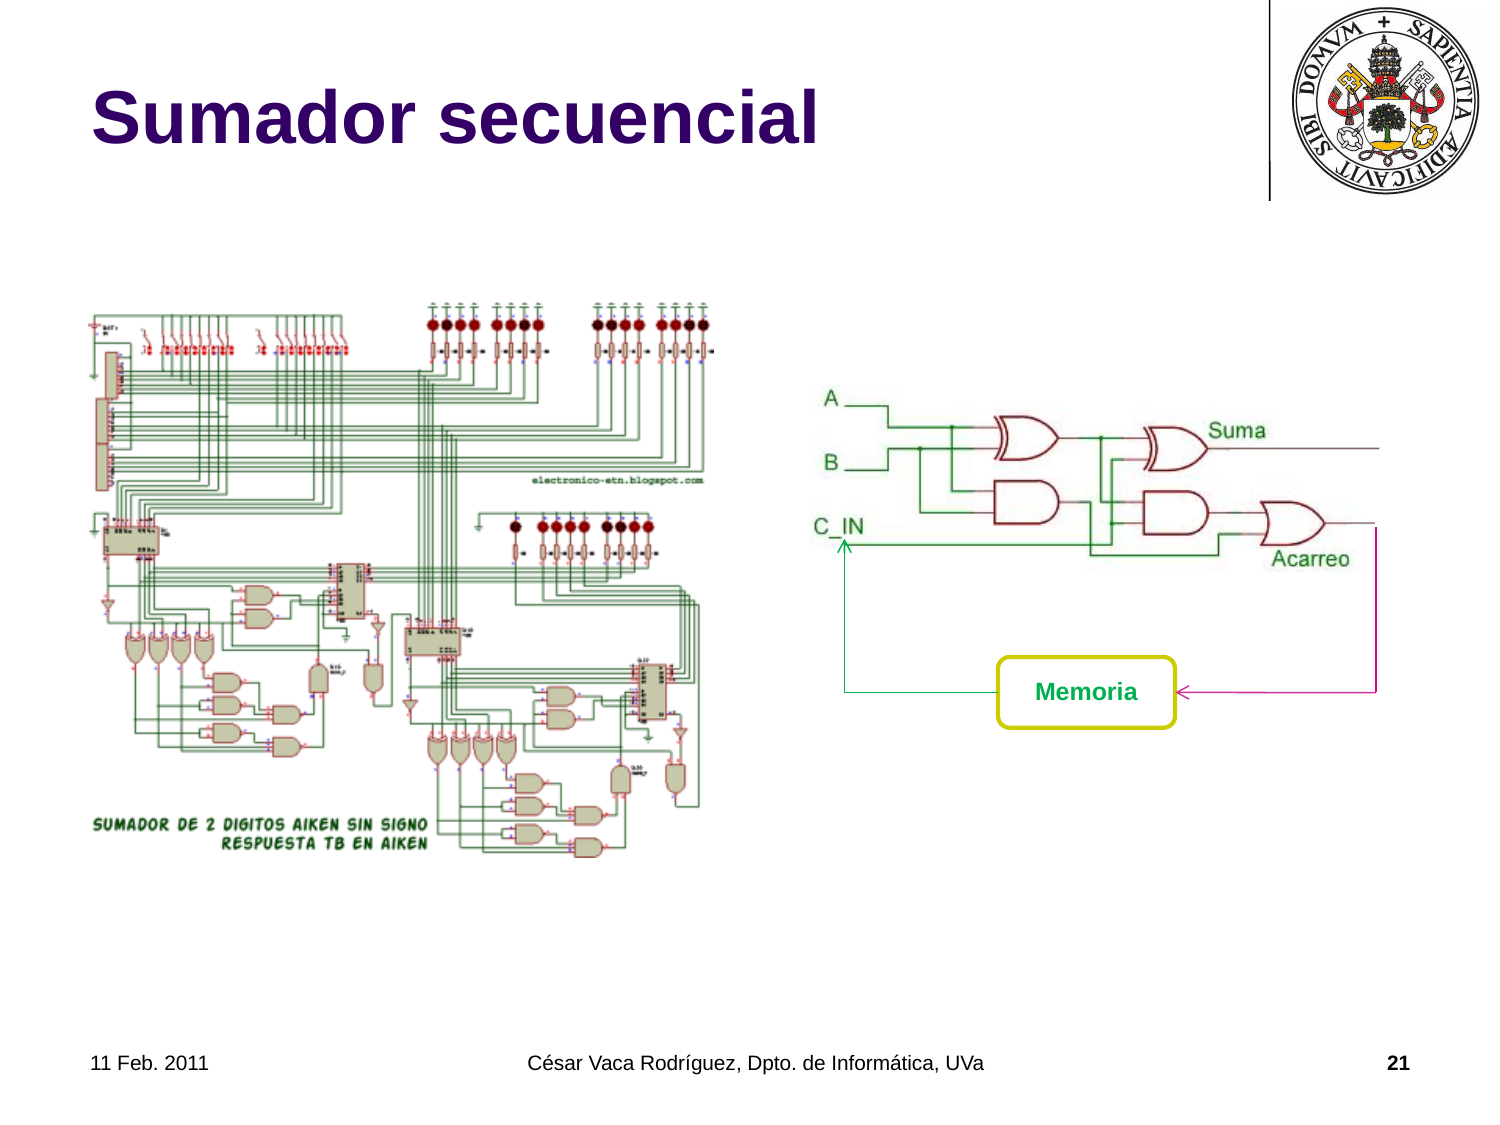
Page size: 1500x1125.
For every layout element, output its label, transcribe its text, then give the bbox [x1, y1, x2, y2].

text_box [808, 385, 1398, 729]
picture [88, 302, 714, 858]
picture [1281, 7, 1487, 197]
footer César Vaca Rodríguez, Dpto. de Informática, UVa [454, 1024, 1058, 1101]
title Sumador secuencial [76, 18, 1247, 209]
slide_number 21 [1074, 1024, 1426, 1101]
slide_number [74, 1024, 426, 1101]
